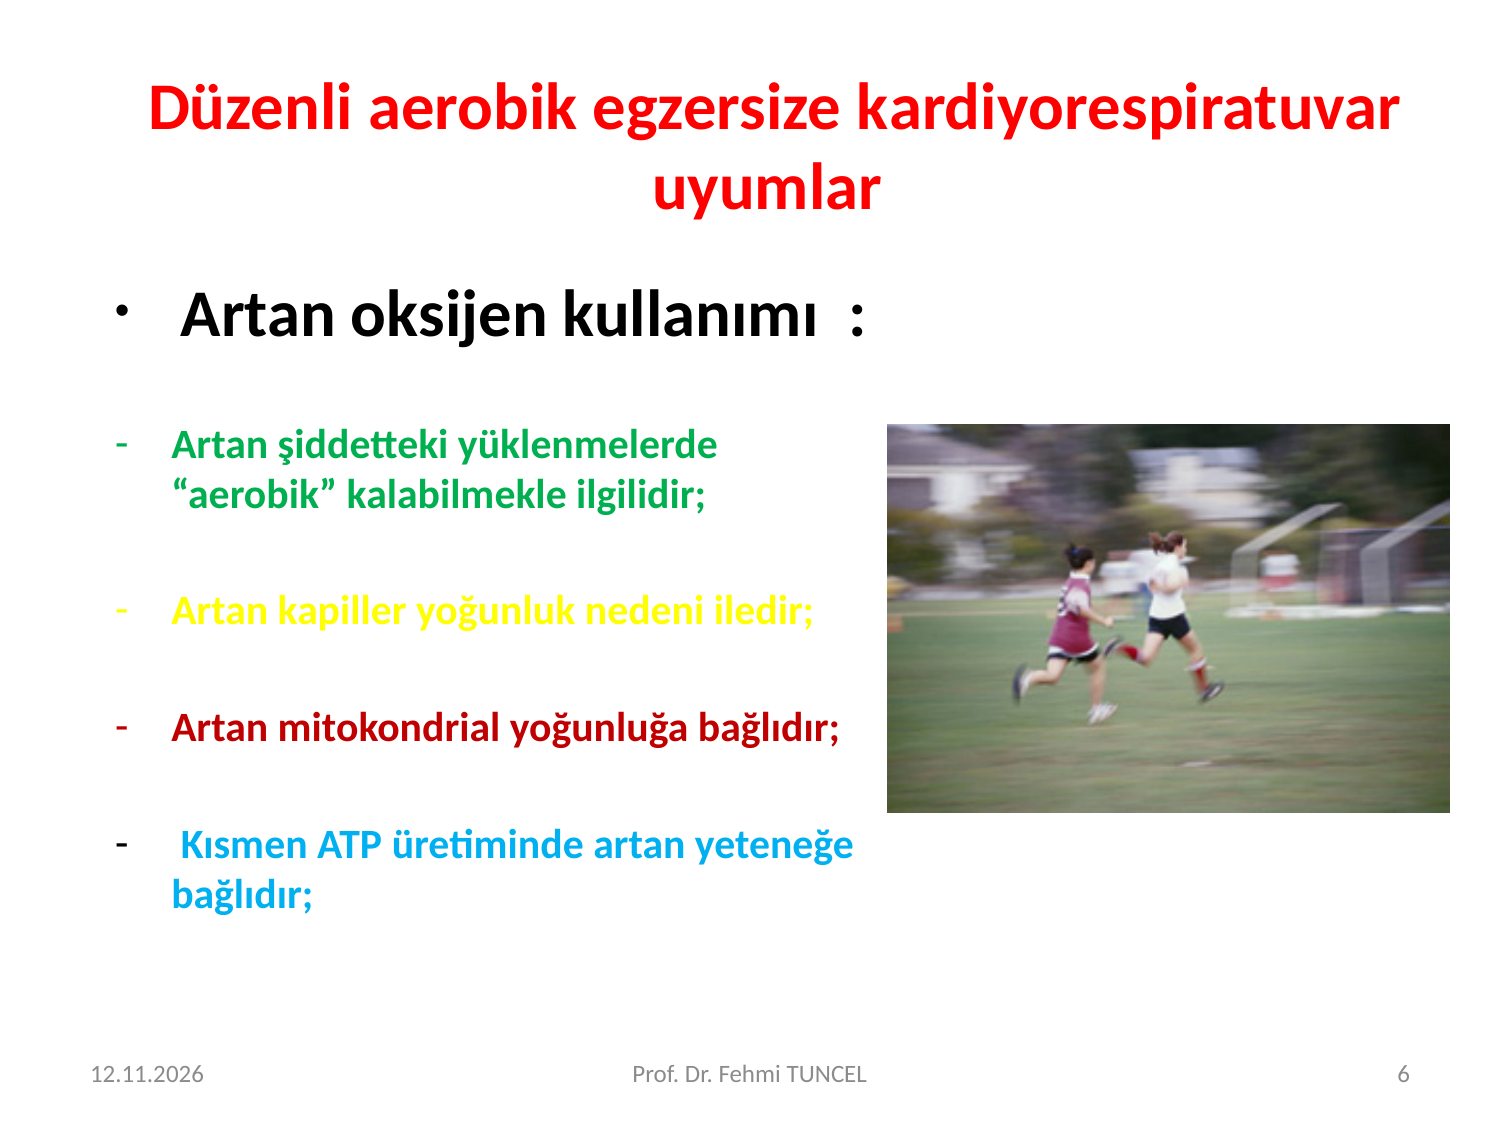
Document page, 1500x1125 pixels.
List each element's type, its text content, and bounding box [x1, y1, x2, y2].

slide_number 6 [1074, 1042, 1425, 1103]
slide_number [75, 1042, 425, 1103]
title Düzenli aerobik egzersize kardiyorespiratuvar uyumlar [125, 49, 1425, 237]
list Artan oksijen kullanımı : Artan şiddetteki yüklenmelerde “aerobik” kalabilmekle ilgilidir; Artan kapiller yoğunluk nedeni iledir; Artan mitokondrial yoğunluğa bağlıdır; Kısmen ATP üretiminde artan yeteneğe bağlıdır; [99, 262, 900, 975]
footer Prof. Dr. Fehmi TUNCEL [512, 1042, 988, 1103]
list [887, 424, 1451, 813]
